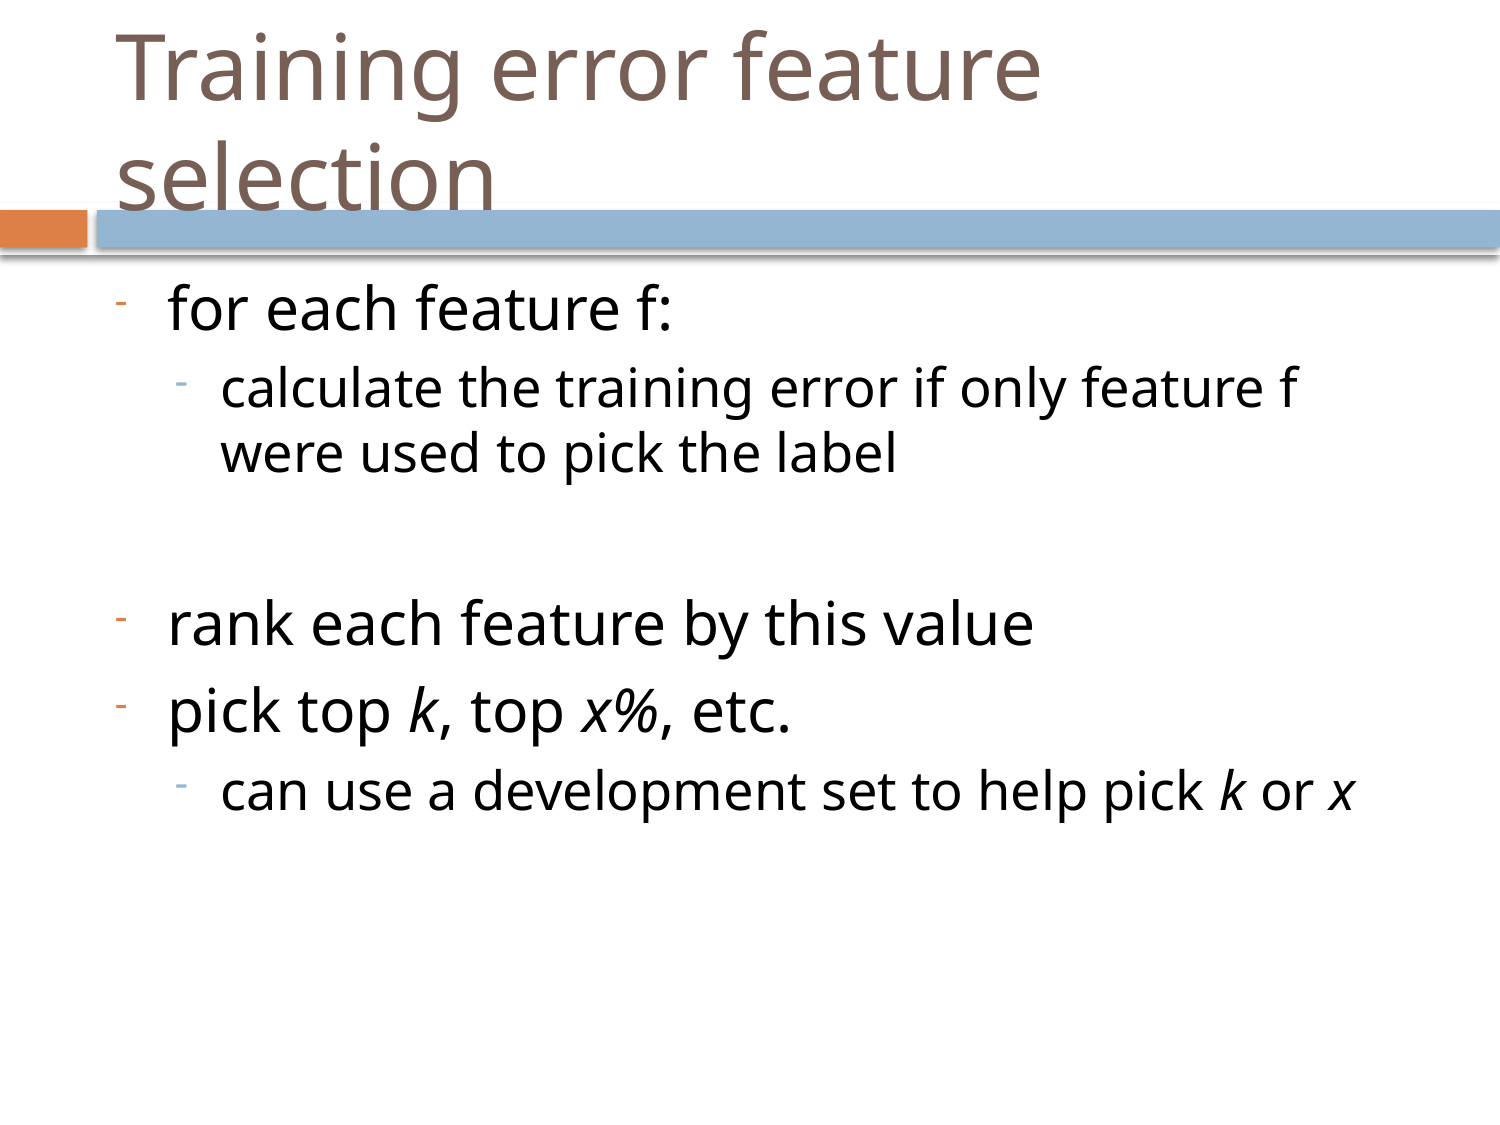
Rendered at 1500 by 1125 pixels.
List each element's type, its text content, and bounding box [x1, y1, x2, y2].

title Training error feature selection [100, 37, 1438, 200]
list for each feature f: calculate the training error if only feature f were used to pick the label rank each feature by this value pick top k, top x%, etc. can use a development set to help pick k or x [100, 262, 1438, 1000]
